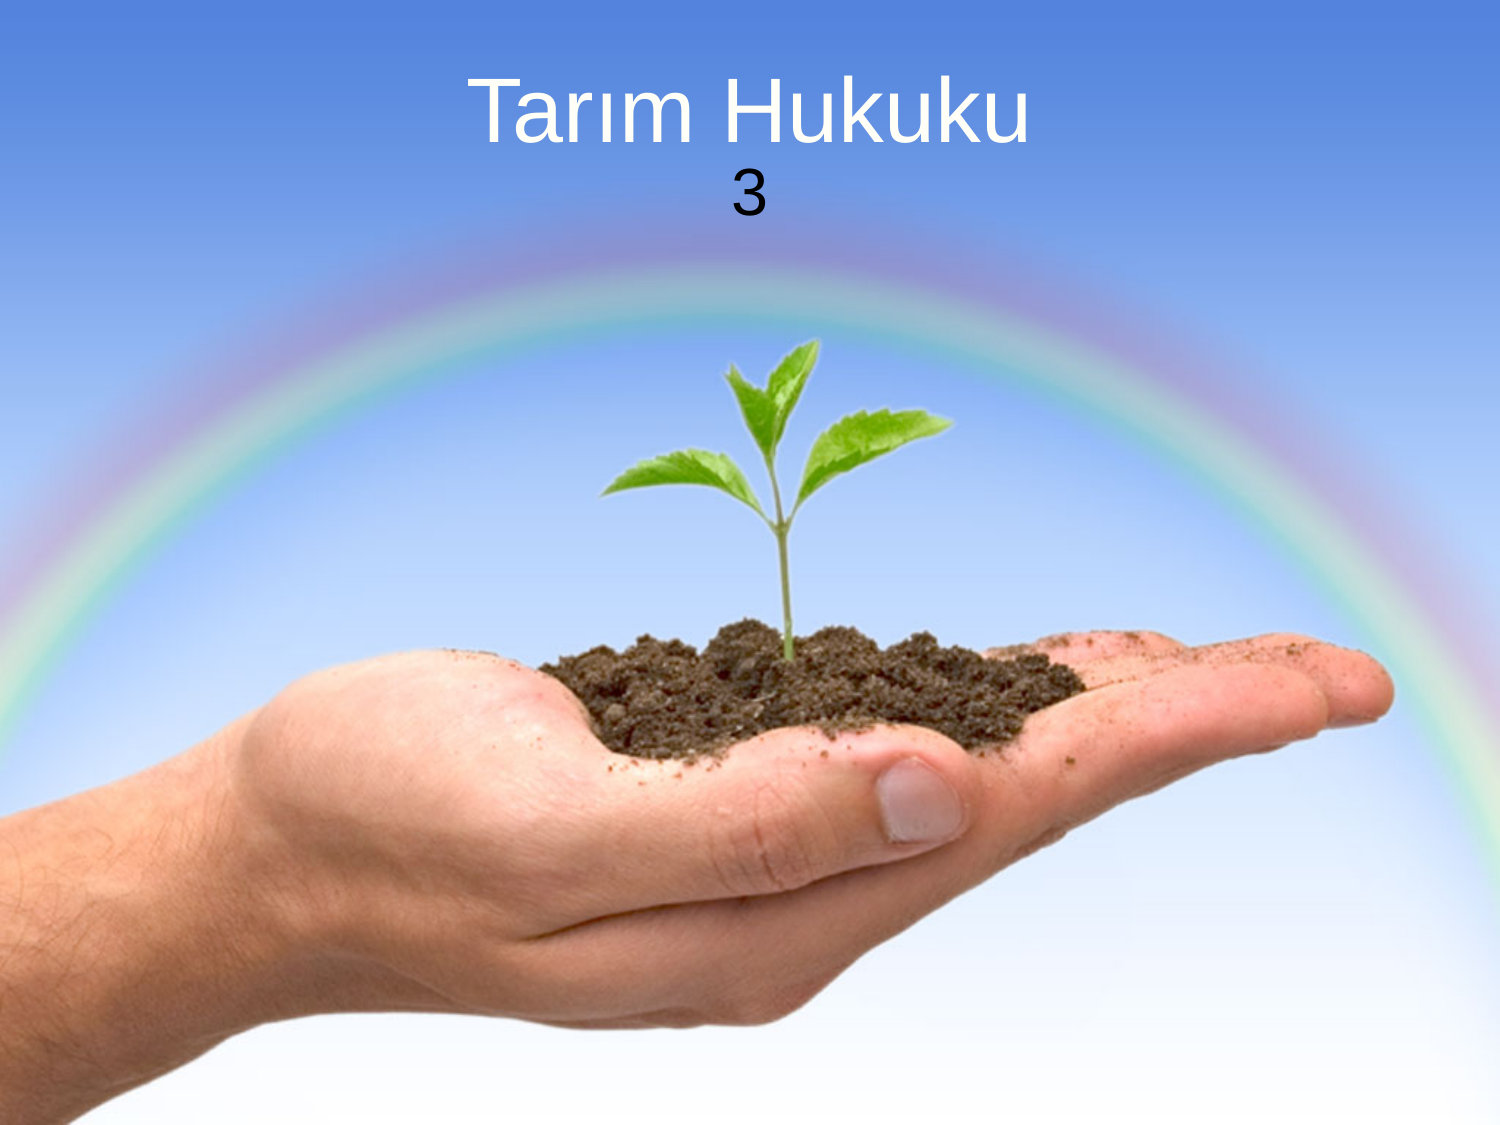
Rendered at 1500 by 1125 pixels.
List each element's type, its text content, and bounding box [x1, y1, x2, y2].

subtitle 3 [224, 149, 1276, 238]
picture [0, 0, 1500, 1125]
title Tarım Hukuku [187, 37, 1313, 176]
